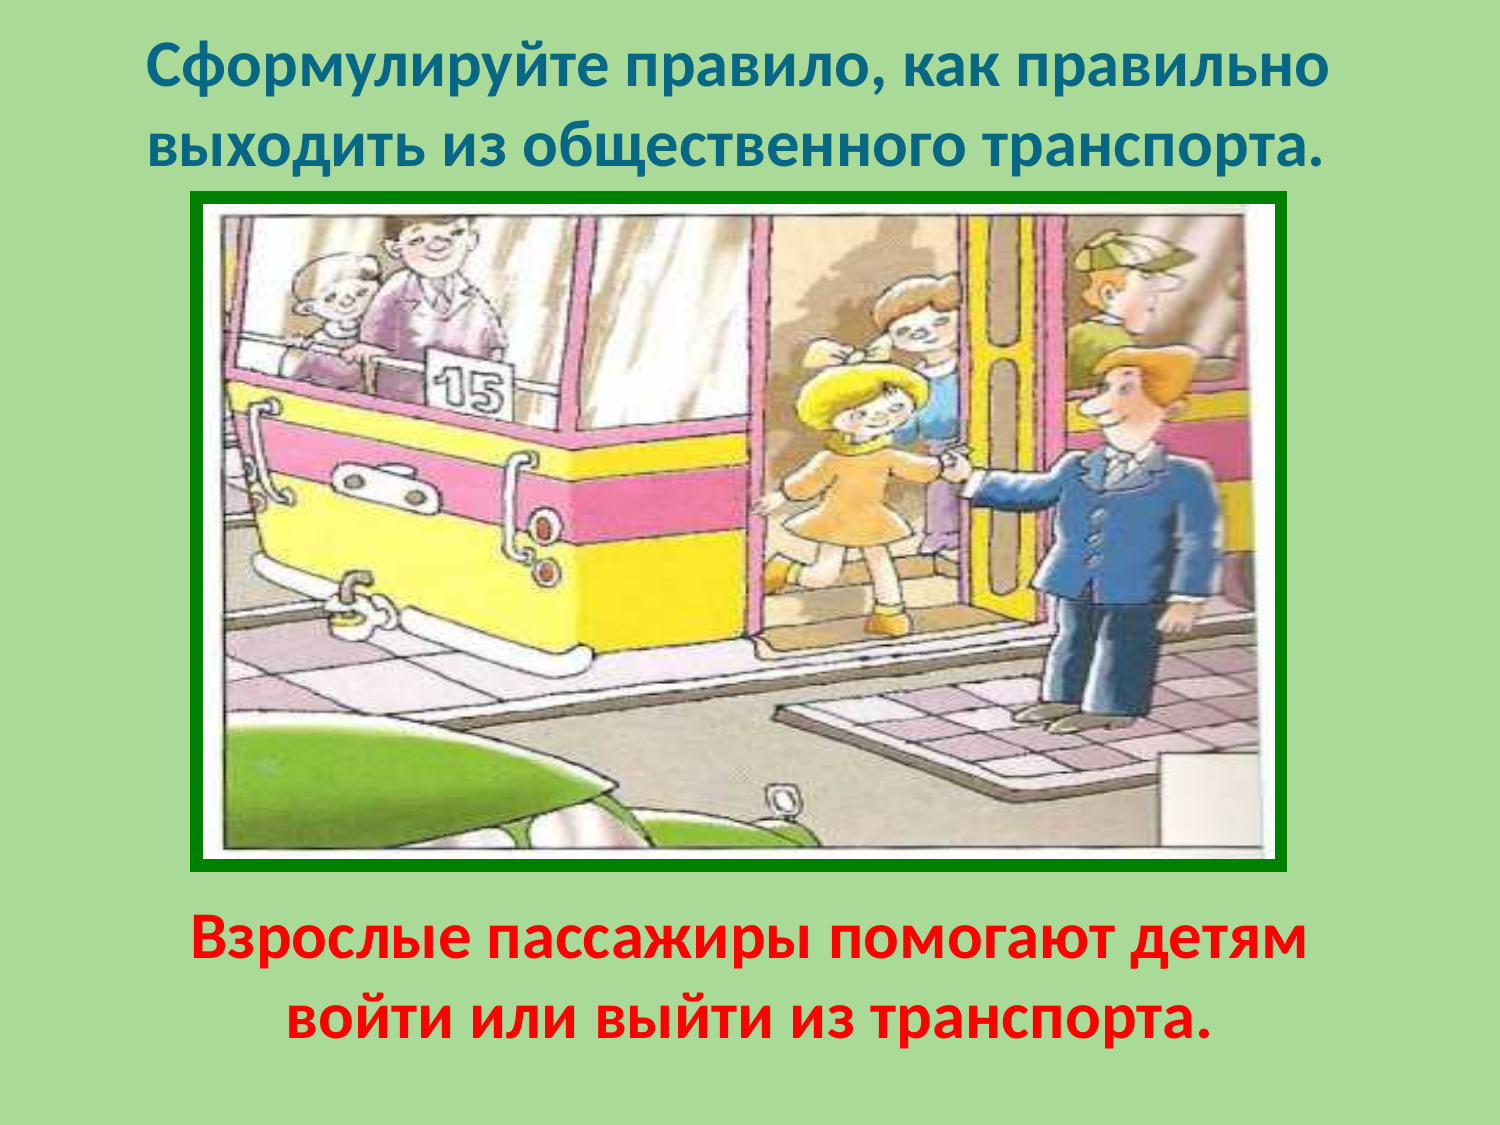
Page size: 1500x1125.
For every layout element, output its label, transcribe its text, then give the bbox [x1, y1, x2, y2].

text_box Сформулируйте правило, как правильно выходить из общественного транспорта. [131, 12, 1460, 188]
picture [202, 203, 1275, 860]
text_box Взрослые пассажиры помогают детям войти или выйти из транспорта. [85, 884, 1415, 1059]
